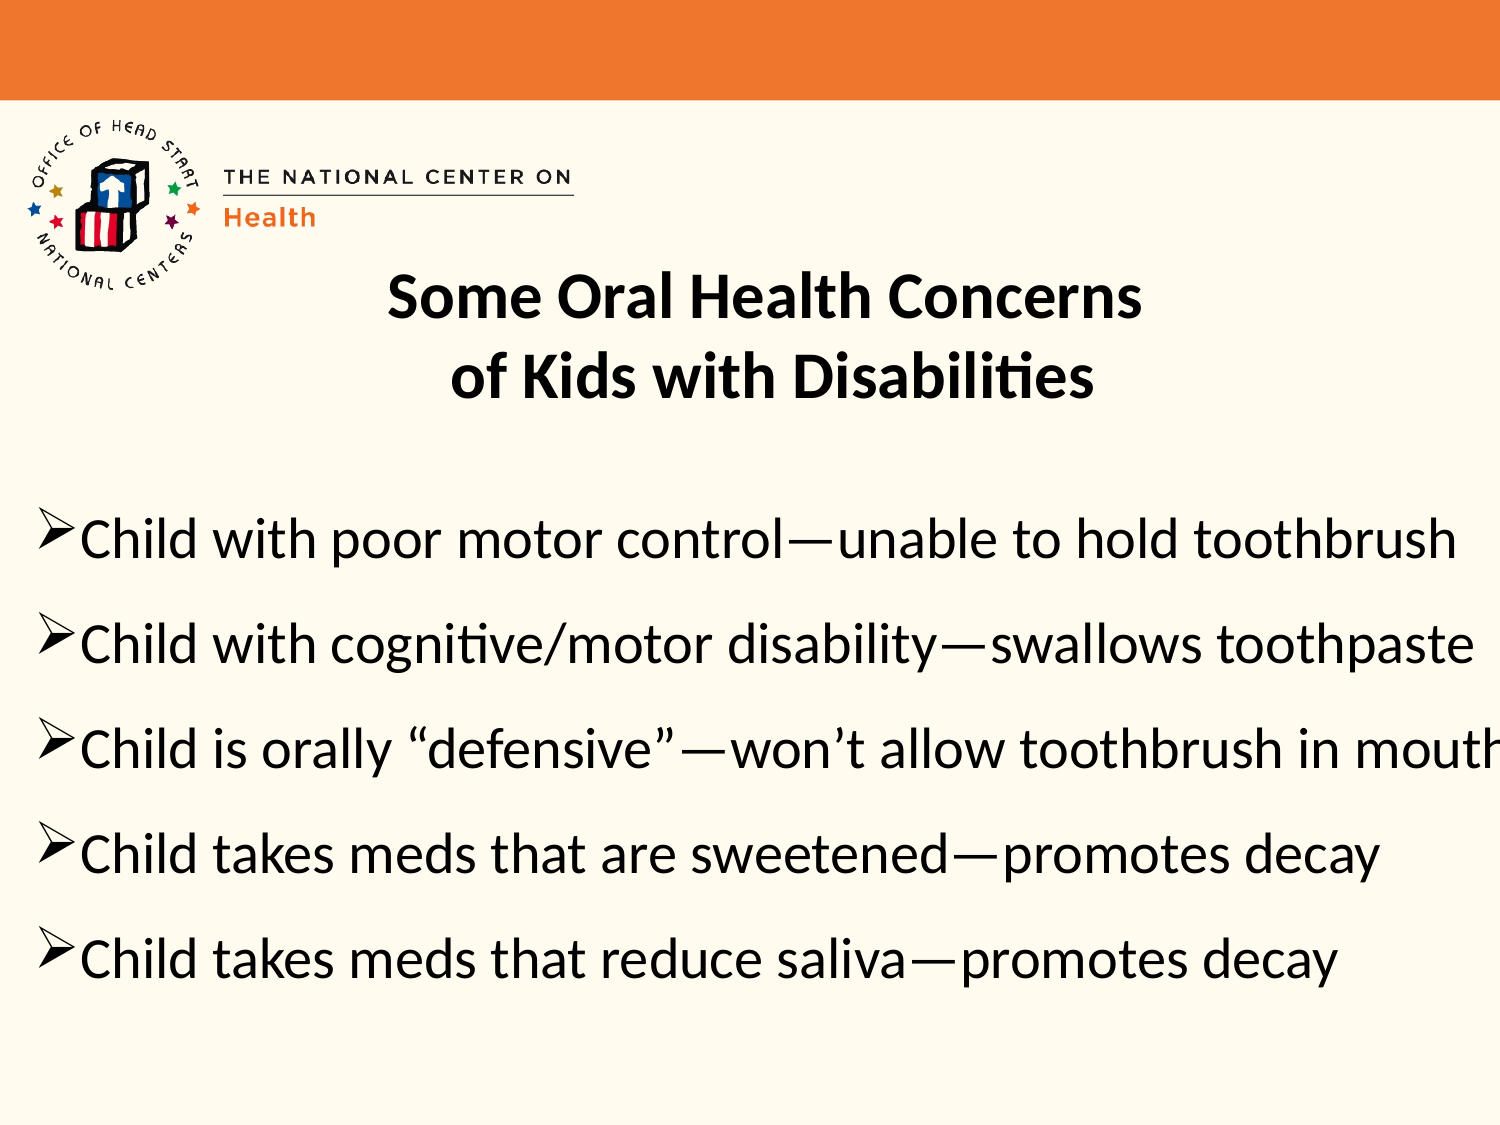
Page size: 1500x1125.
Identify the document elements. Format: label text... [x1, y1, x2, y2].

picture [20, 109, 584, 297]
text_box Child with poor motor control—unable to hold toothbrush Child with cognitive/motor disability—swallows toothpaste Child is orally “defensive”—won’t allow toothbrush in mouth Child takes meds that are sweetened—promotes decay Child takes meds that reduce saliva—promotes decay [19, 458, 1500, 998]
title Some Oral Health Concerns of Kids with Disabilities [98, 244, 1449, 415]
